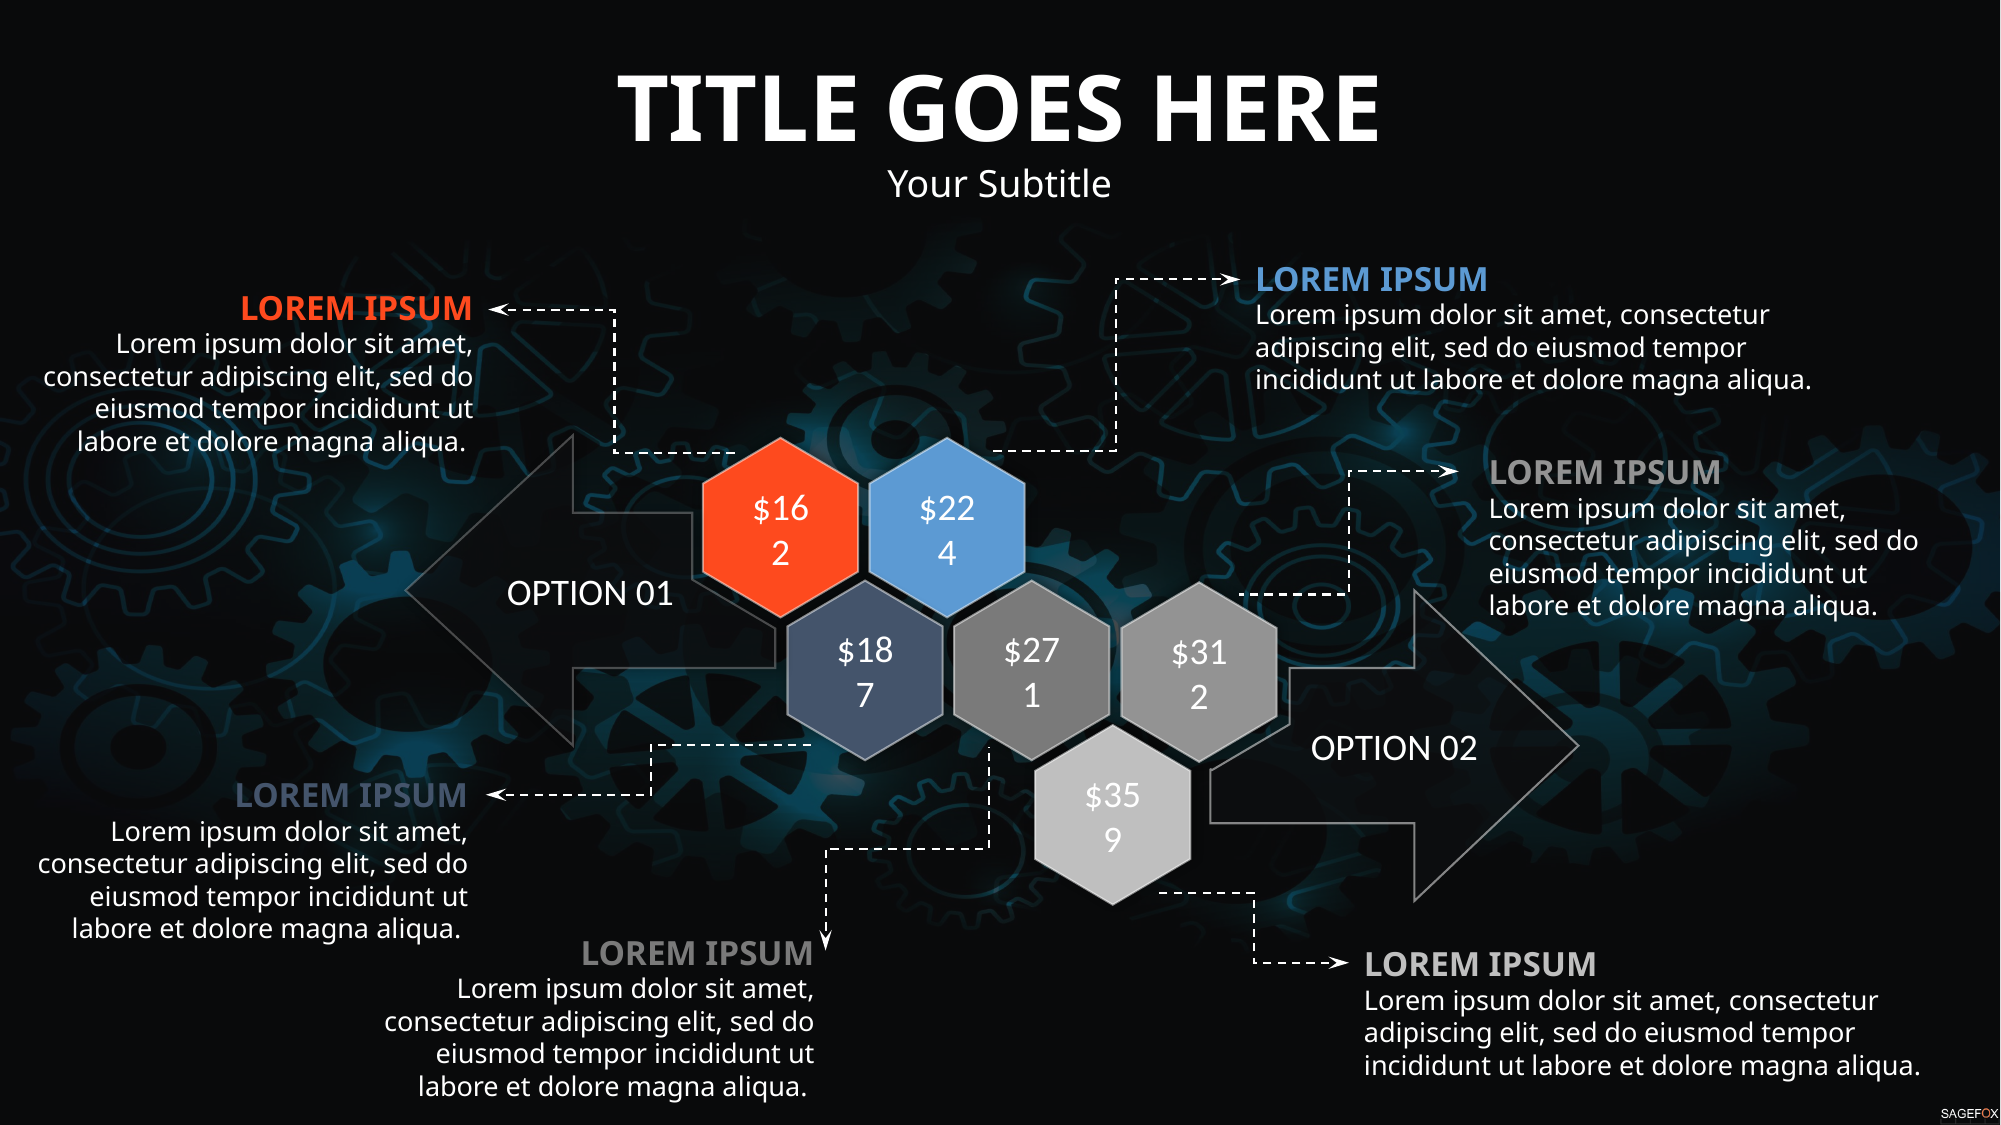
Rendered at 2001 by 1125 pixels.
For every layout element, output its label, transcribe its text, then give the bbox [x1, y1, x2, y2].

picture [1111, 626, 1115, 718]
text_box OPTION 01 [404, 453, 777, 744]
text_box $187 [786, 579, 944, 762]
text_box LOREM IPSUM Lorem ipsum dolor sit amet, consectetur adipiscing elit, sed do eiusmod tempor incididunt ut labore et dolore magna aliqua. [1349, 935, 1944, 1089]
text_box LOREM IPSUM Lorem ipsum dolor sit amet, consectetur adipiscing elit, sed do eiusmod tempor incididunt ut labore et dolore magna aliqua. [13, 767, 483, 952]
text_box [1239, 471, 1459, 595]
text_box TITLE GOES HERE Your Subtitle [548, 42, 1452, 212]
picture [1113, 720, 1193, 770]
picture [1940, 0, 2001, 1125]
text_box LOREM IPSUM Lorem ipsum dolor sit amet, consectetur adipiscing elit, sed do eiusmod tempor incididunt ut labore et dolore magna aliqua. [18, 279, 489, 464]
text_box $359 [1034, 723, 1192, 906]
picture [860, 568, 868, 575]
text_box $162 [701, 436, 860, 619]
text_box OPTION 02 [1209, 595, 1580, 904]
text_box $271 [953, 579, 1111, 762]
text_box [1158, 892, 1350, 963]
text_box LOREM IPSUM Lorem ipsum dolor sit amet, consectetur adipiscing elit, sed do eiusmod tempor incididunt ut labore et dolore magna aliqua. [359, 924, 830, 1109]
text_box LOREM IPSUM Lorem ipsum dolor sit amet, consectetur adipiscing elit, sed do eiusmod tempor incididunt ut labore et dolore magna aliqua. [1240, 250, 1879, 403]
text_box $312 [1120, 581, 1278, 764]
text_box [488, 309, 741, 453]
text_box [805, 766, 1010, 931]
text_box LOREM IPSUM Lorem ipsum dolor sit amet, consectetur adipiscing elit, sed do eiusmod tempor incididunt ut labore et dolore magna aliqua. [1473, 443, 1944, 629]
text_box $224 [868, 436, 1026, 617]
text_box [991, 279, 1241, 452]
picture [777, 618, 789, 625]
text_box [485, 744, 816, 795]
